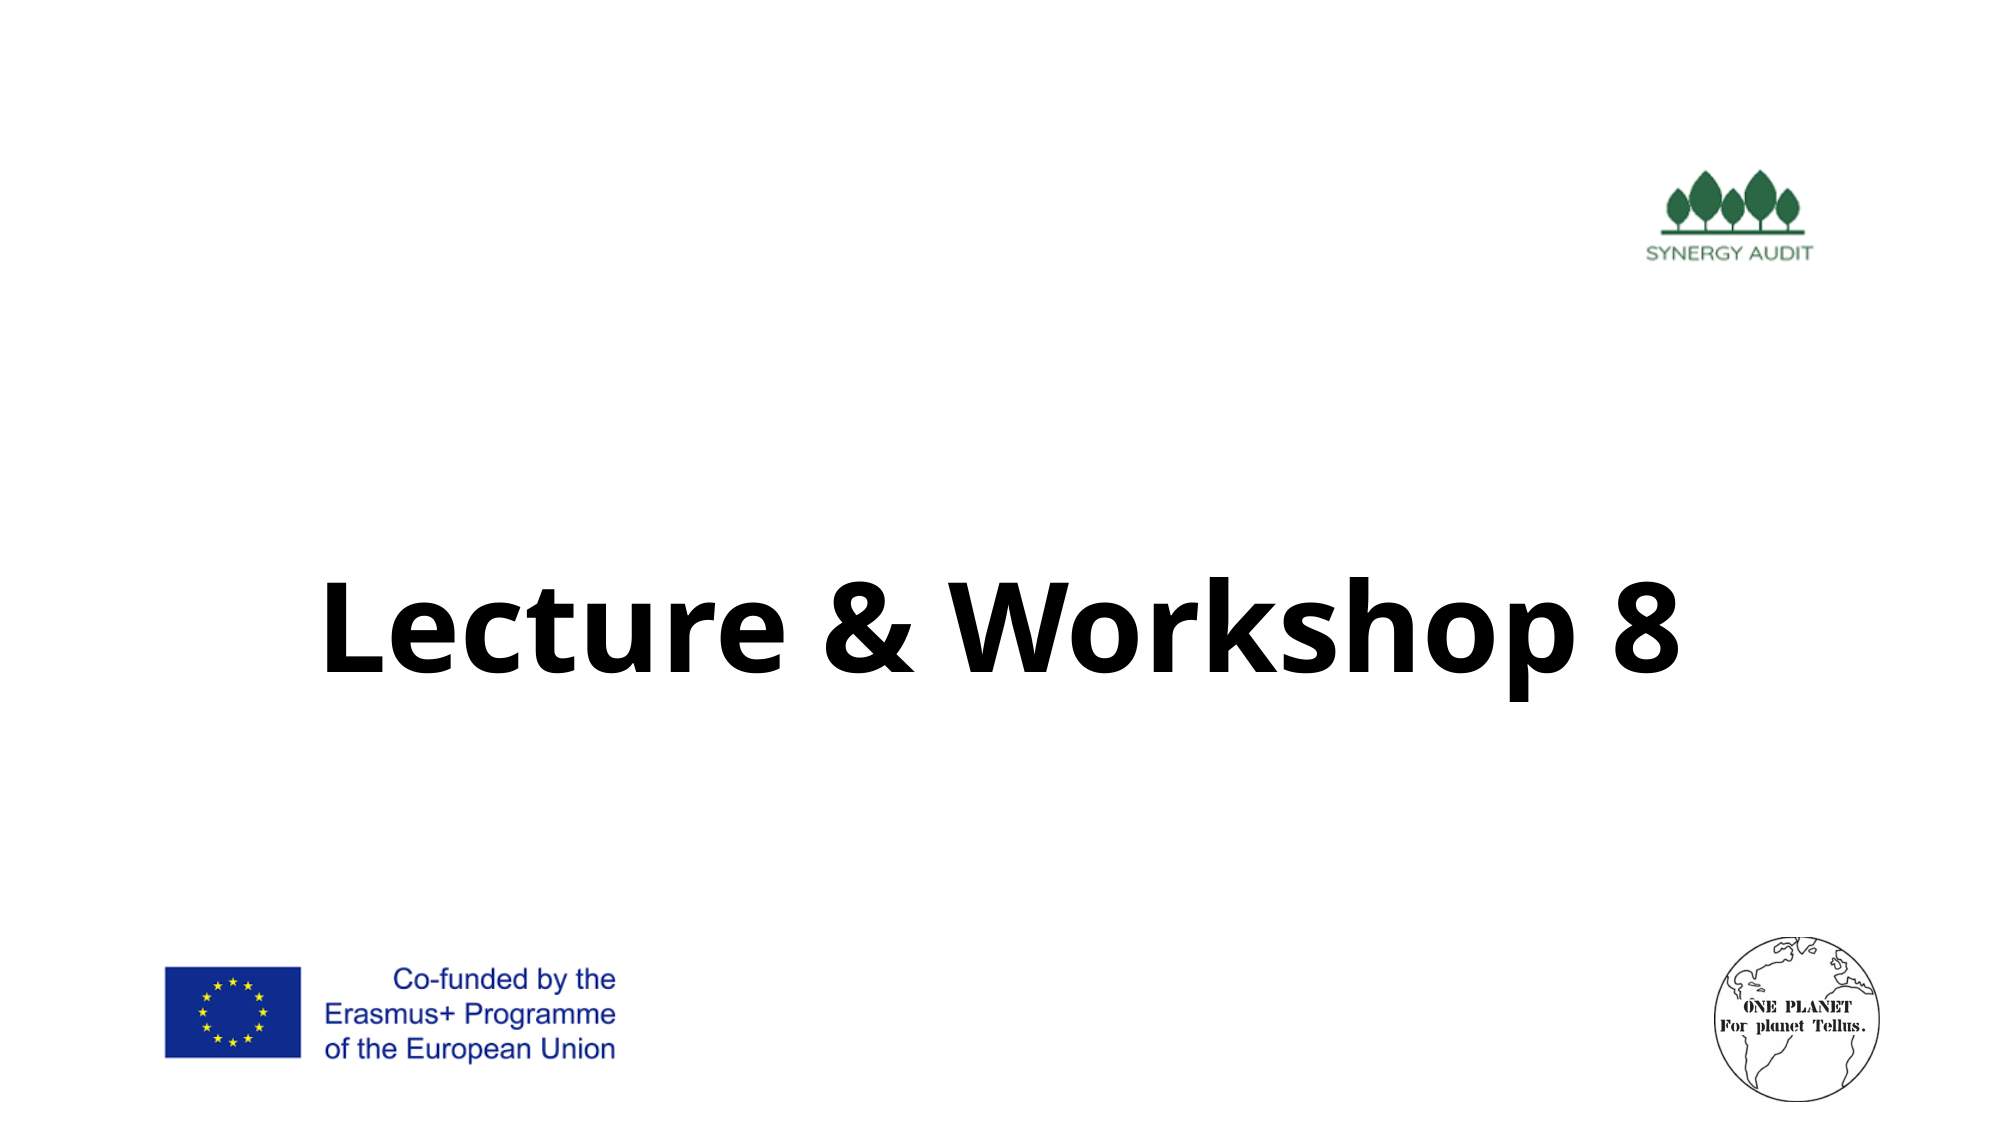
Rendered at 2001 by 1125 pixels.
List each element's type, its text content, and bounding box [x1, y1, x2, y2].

picture [1714, 937, 1880, 1102]
picture [137, 941, 640, 1085]
picture [1552, 74, 1915, 380]
list Lecture & Workshop 8 [137, 299, 1863, 1014]
